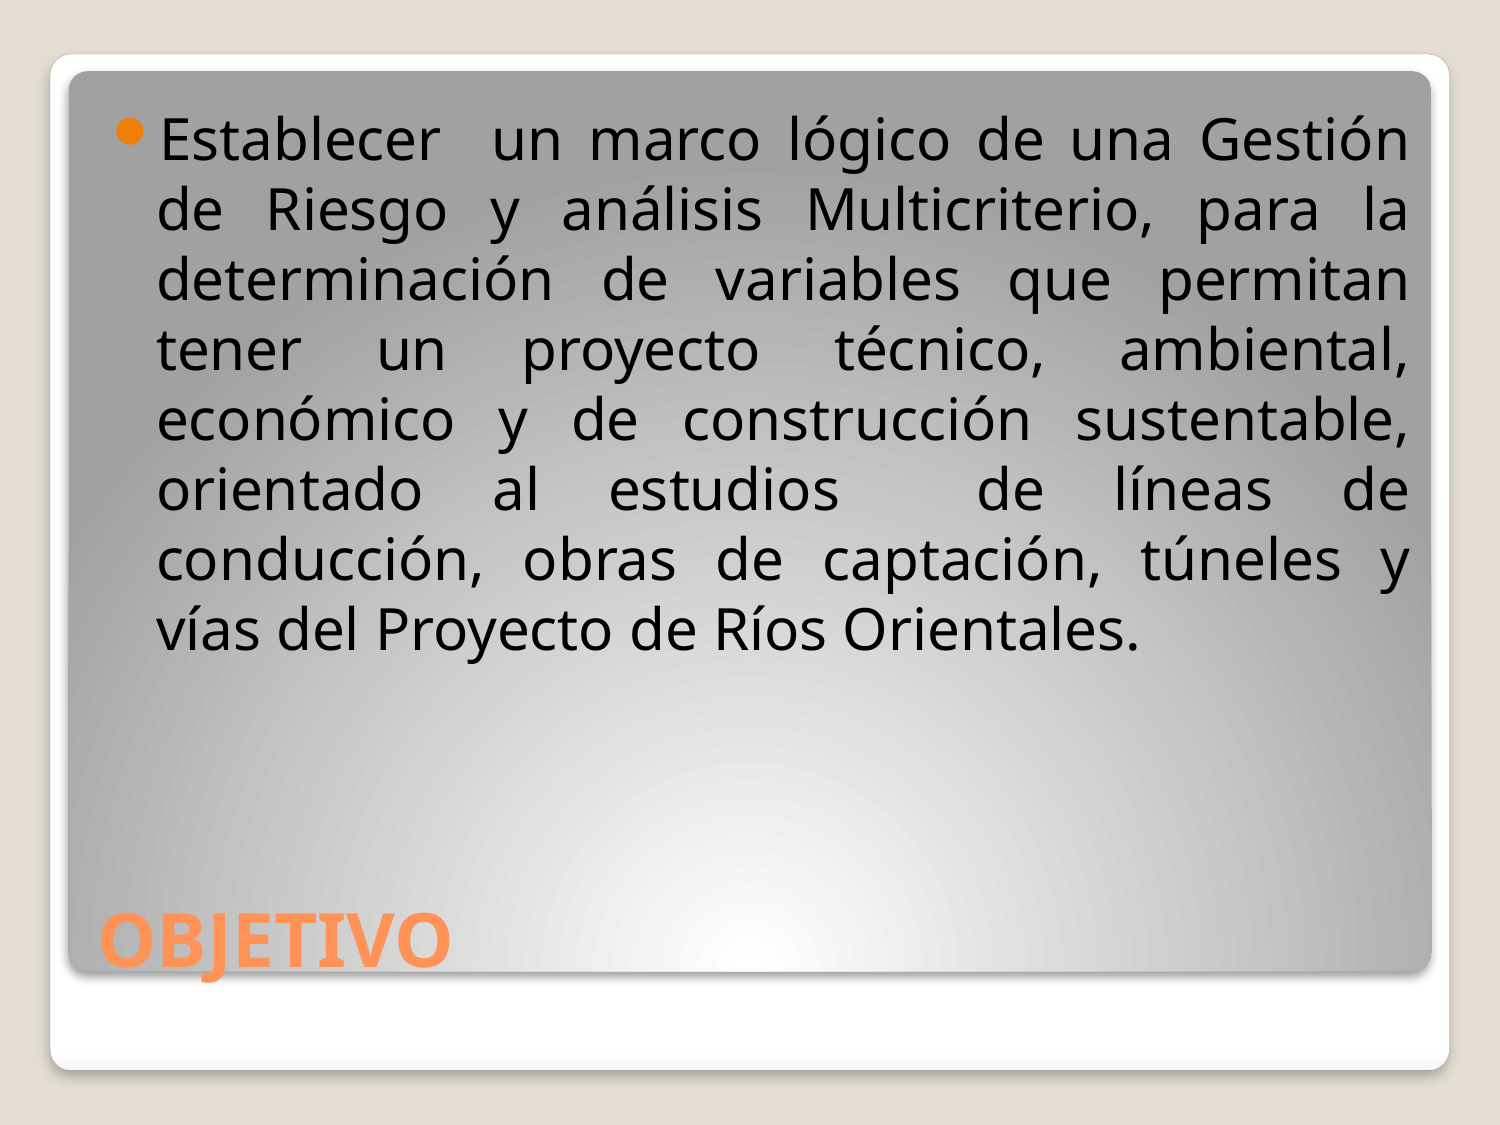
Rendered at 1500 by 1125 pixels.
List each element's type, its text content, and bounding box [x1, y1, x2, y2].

title OBJETIVO [82, 817, 1425, 990]
list Establecer un marco lógico de una Gestión de Riesgo y análisis Multicriterio, para la determinación de variables que permitan tener un proyecto técnico, ambiental, económico y de construcción sustentable, orientado al estudios de líneas de conducción, obras de captación, túneles y vías del Proyecto de Ríos Orientales. [82, 86, 1425, 774]
